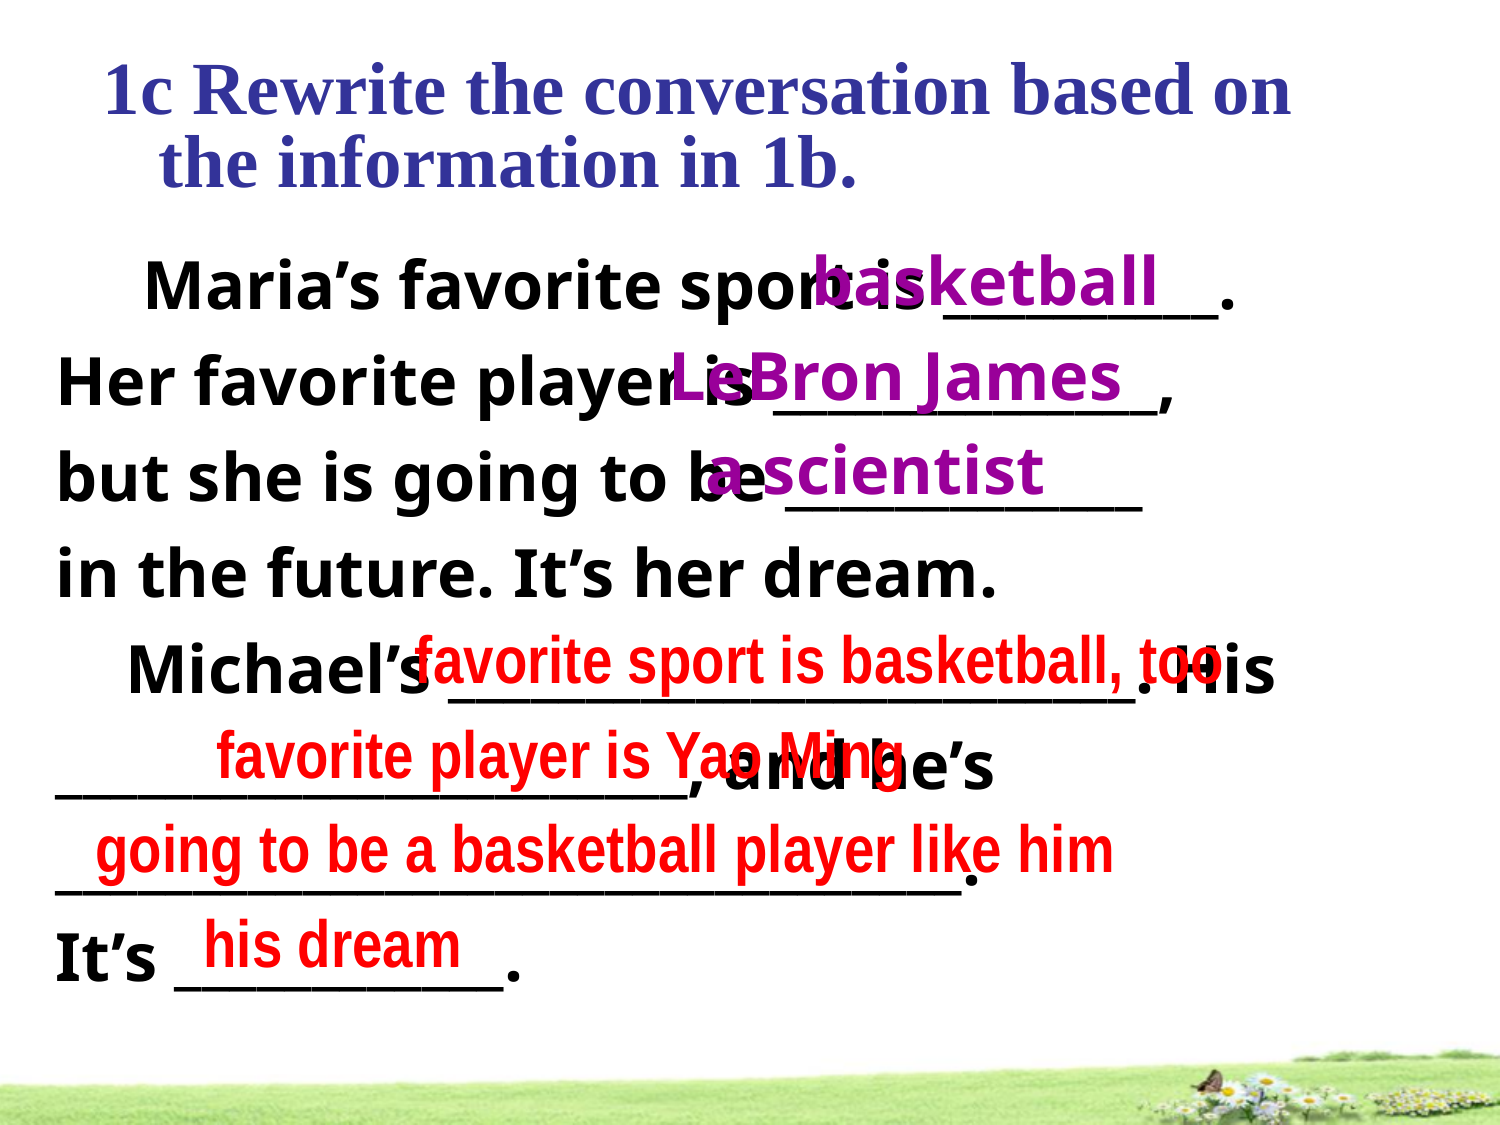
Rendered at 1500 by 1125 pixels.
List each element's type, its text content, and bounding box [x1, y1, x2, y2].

text_box favorite sport is basketball, too [400, 609, 1241, 705]
picture [0, 1037, 1500, 1125]
text_box favorite player is Yao Ming [201, 704, 922, 798]
text_box his dream [188, 893, 478, 989]
list 1c Rewrite the conversation based on the information in 1b. [87, 50, 1425, 216]
text_box basketball [796, 231, 1175, 327]
text_box a scientist [690, 420, 1061, 516]
text_box LeBron James [654, 326, 1138, 421]
text_box going to be a basketball player like him [80, 798, 1132, 894]
text_box Maria’s favorite sport is __________. Her favorite player is ______________, but she is going to be _____________ in the future. It’s her dream. Michael’s _________________________. His _______________________, and he’s _________________________________. It’s ____________. [41, 219, 1341, 1002]
